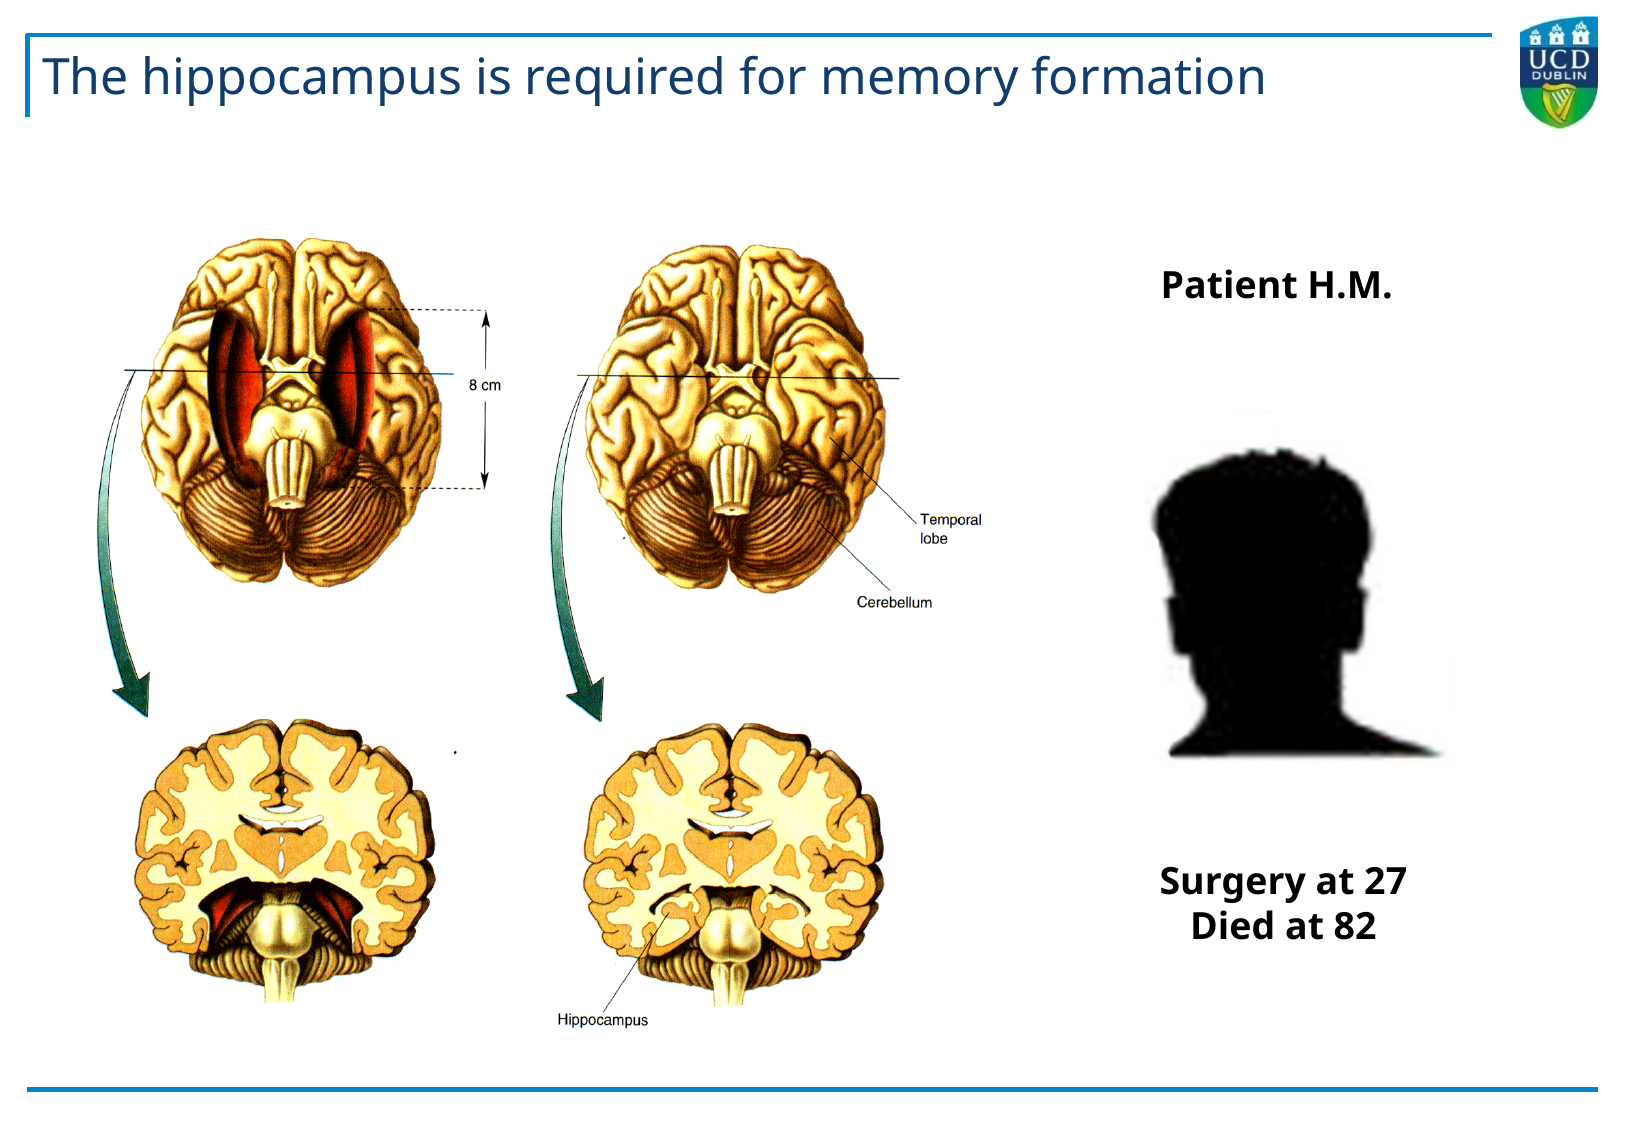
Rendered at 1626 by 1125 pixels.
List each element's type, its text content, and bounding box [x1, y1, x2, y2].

text_box [27, 112, 120, 118]
text_box [27, 34, 1493, 40]
text_box The hippocampus is required for memory formation [27, 36, 1413, 112]
picture [1520, 16, 1598, 130]
picture [85, 229, 988, 1036]
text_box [1031, 253, 1543, 956]
